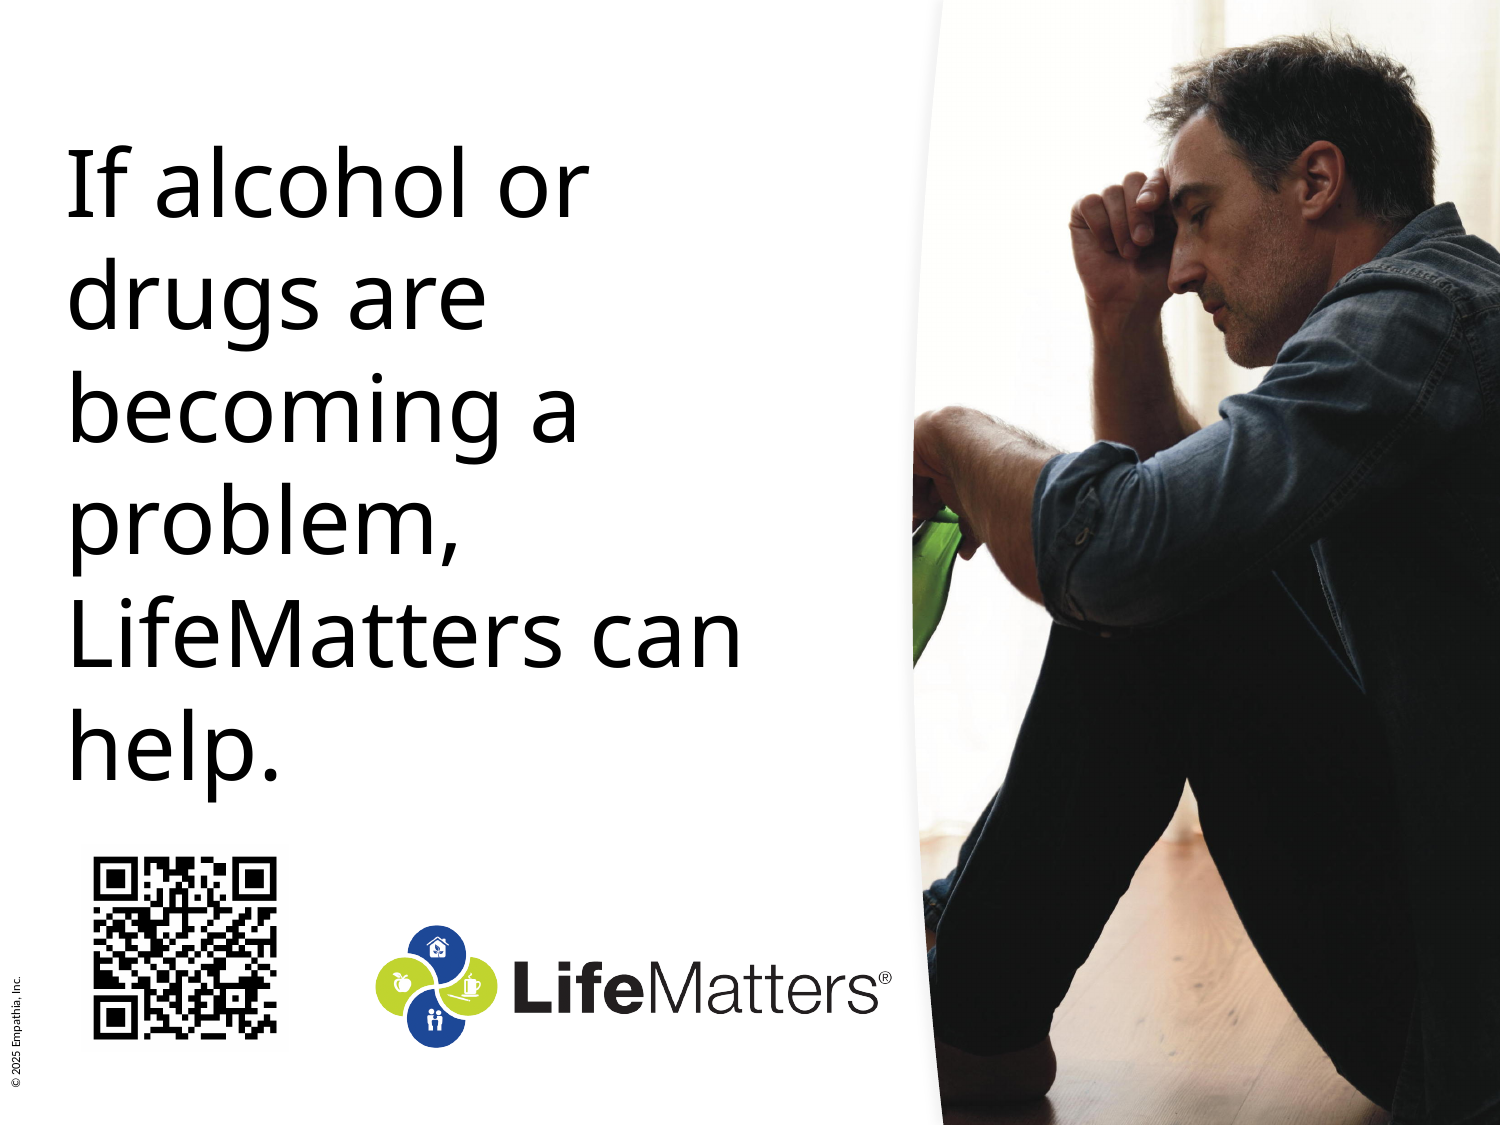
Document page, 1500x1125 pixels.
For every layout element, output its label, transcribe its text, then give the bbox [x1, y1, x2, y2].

text_box [50, 40, 912, 170]
picture [81, 844, 289, 1052]
picture [369, 921, 895, 1052]
picture [912, 0, 1500, 1125]
text_box If alcohol or drugs are becoming a problem, LifeMatters can help. [50, 170, 846, 888]
